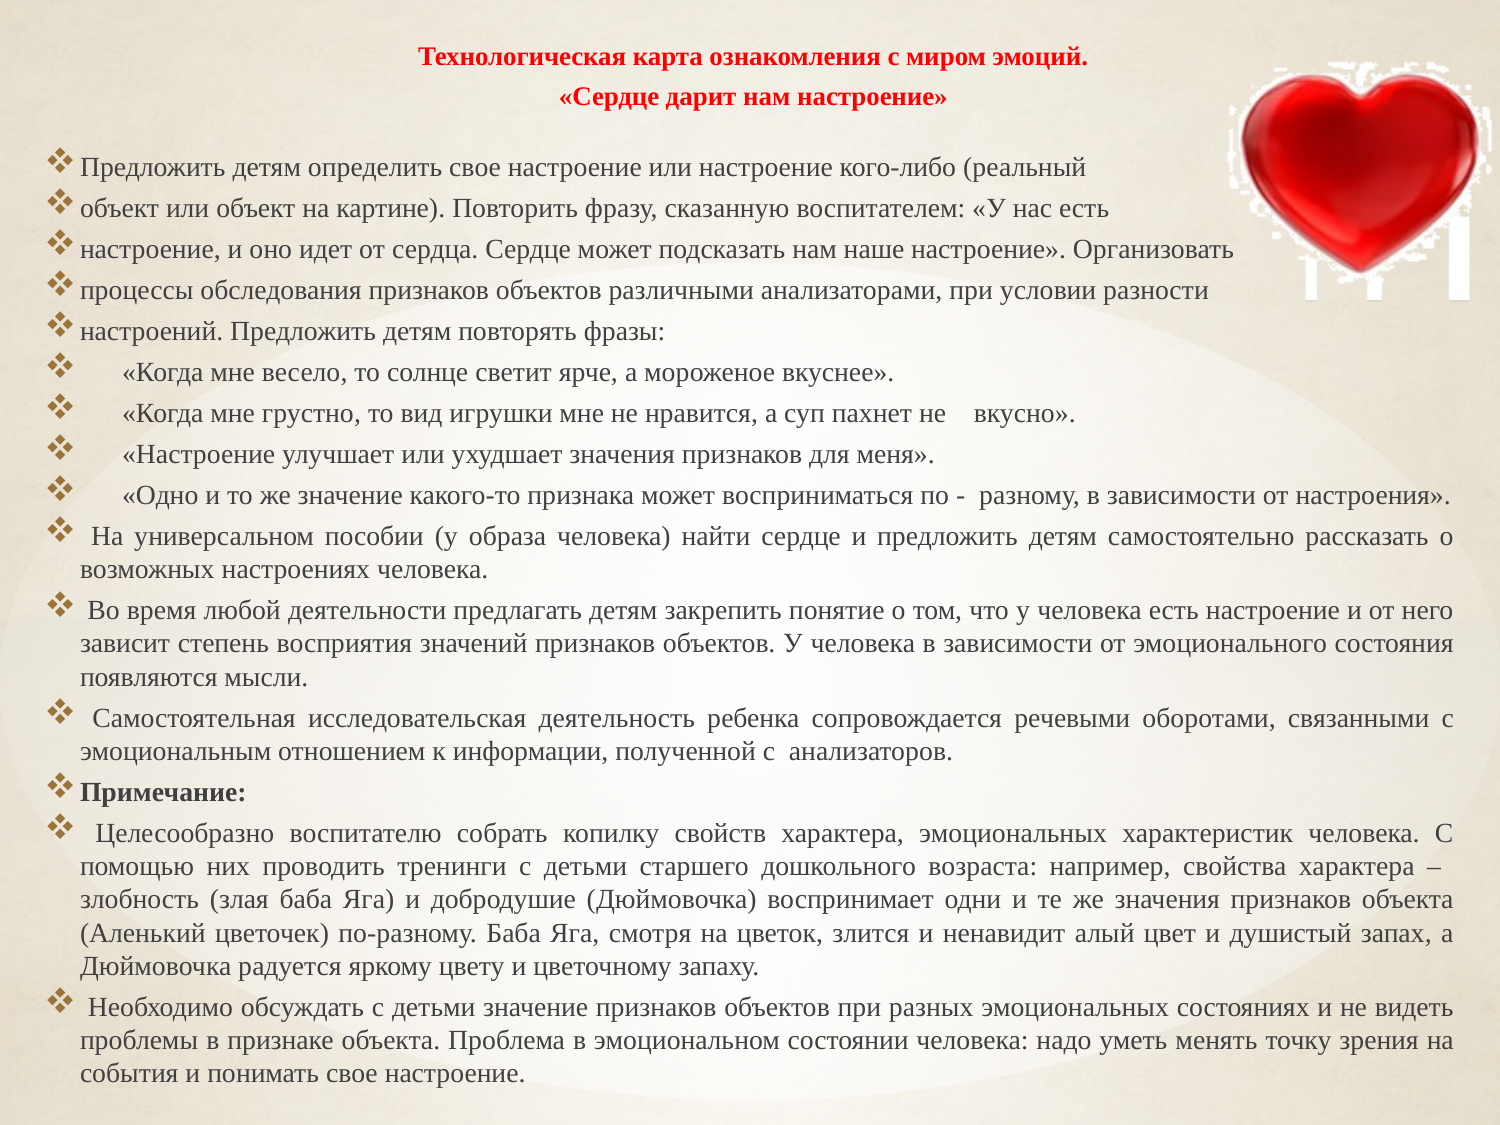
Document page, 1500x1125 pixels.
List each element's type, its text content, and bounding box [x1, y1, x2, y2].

picture [1186, 42, 1500, 303]
list Технологическая карта ознакомления с миром эмоций. «Сердце дарит нам настроение» Предложить детям определить свое настроение или настроение кого-либо (реальный объект или объект на картине). Повторить фразу, сказанную воспитателем: «У нас есть настроение, и оно идет от сердца. Сердце может подсказать нам наше настроение». Организовать процессы обследования признаков объектов различными анализаторами, при условии разности настроений. Предложить детям повторять фразы: «Когда мне весело, то солнце светит ярче, а мороженое вкуснее». «Когда мне грустно, то вид игрушки мне не нравится, а суп пахнет не вкусно». «Настроение улучшает или ухудшает значения признаков для меня». «Одно и то же значение какого-то признака может восприниматься по - разному, в зависимости от настроения». На универсальном пособии (у образа человека) найти сердце и предложить детям самостоятельно рассказать о возможных настроениях человека. Во время любой деятельности предлагать детям закрепить понятие о том, что у человека есть настроение и от него зависит степень восприятия значений признаков объектов. У человека в зависимости от эмоционального состояния появляются мысли. Самостоятельная исследовательская деятельность ребенка сопровождается речевыми оборотами, связанными с эмоциональным отношением к информации, полученной с анализаторов. Примечание: Целесообразно воспитателю собрать копилку свойств характера, эмоциональных характеристик человека. С помощью них проводить тренинги с детьми старшего дошкольного возраста: например, свойства характера – злобность (злая баба Яга) и добродушие (Дюймовочка) воспринимает одни и те же значения признаков объекта (Аленький цветочек) по-разному. Баба Яга, смотря на цветок, злится и ненавидит алый цвет и душистый запах, а Дюймовочка радуется яркому цвету и цветочному запаху. Необходимо обсуждать с детьми значение признаков объектов при разных эмоциональных состояниях и не видеть проблемы в признаке объекта. Проблема в эмоциональном состоянии человека: надо уметь менять точку зрения на события и понимать свое настроение. [29, 30, 1471, 1106]
